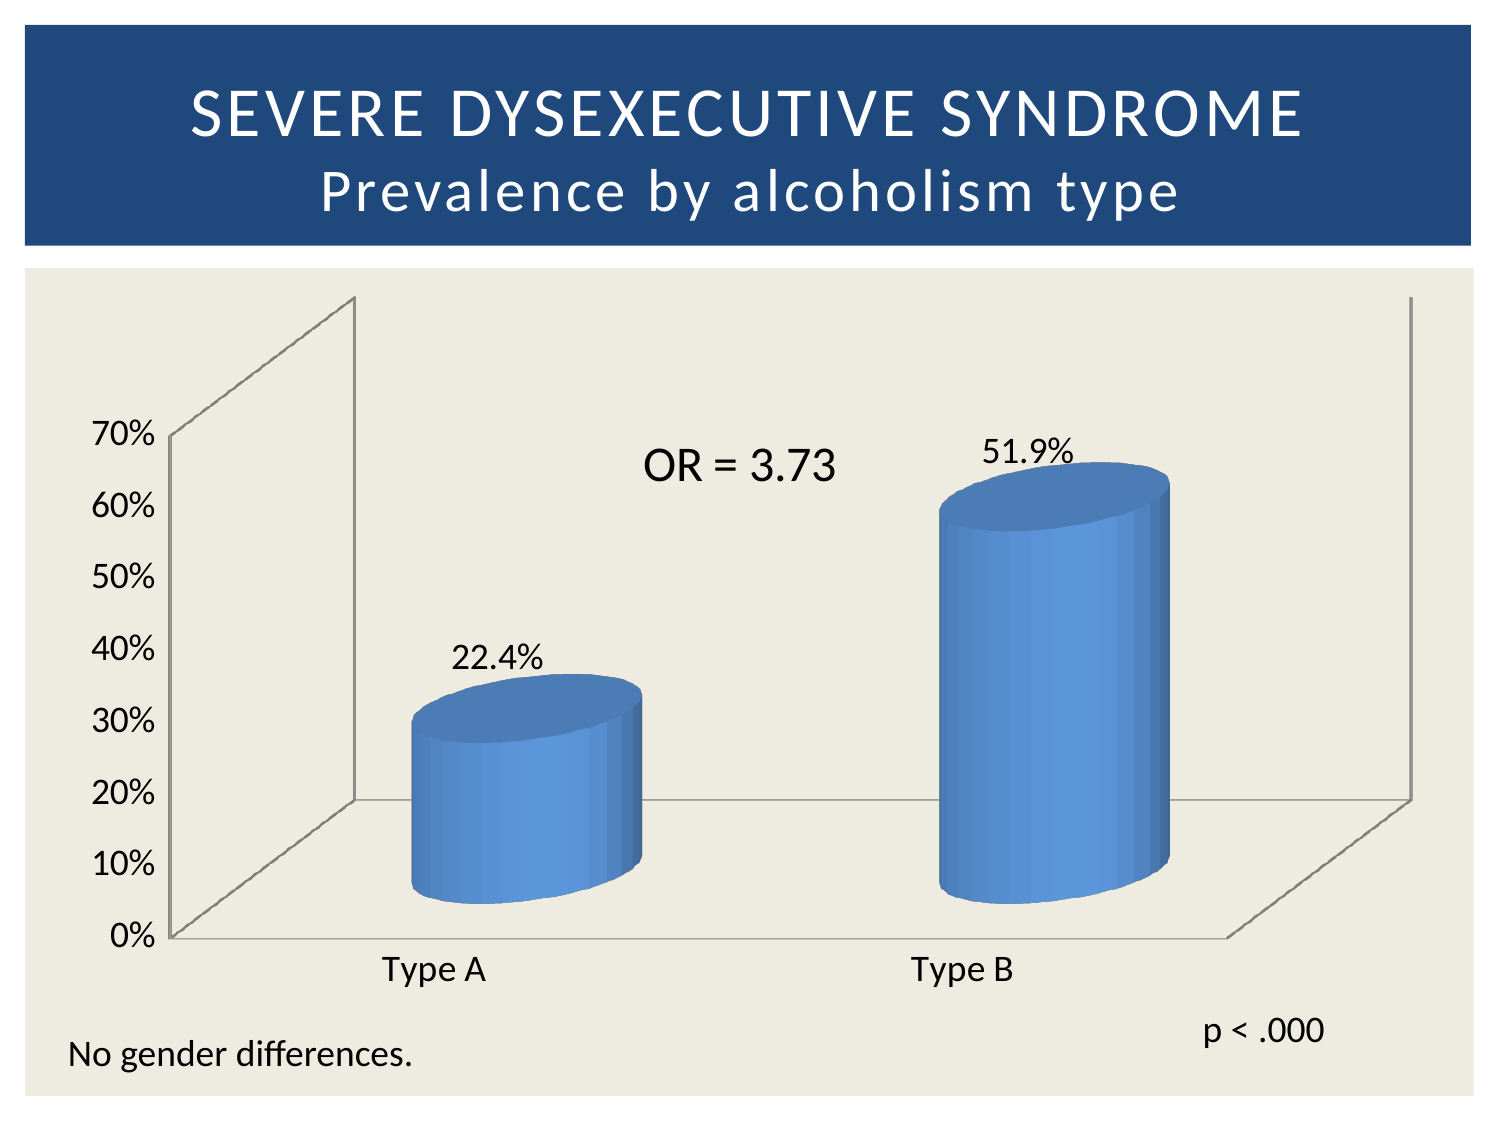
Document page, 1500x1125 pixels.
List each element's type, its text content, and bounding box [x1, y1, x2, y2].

text_box No gender differences. [53, 1021, 680, 1082]
text_box p < .000 [1175, 1013, 1353, 1058]
chart [62, 281, 1442, 1006]
title Severe Dysexecutive Syndrome Prevalence by alcoholism type [62, 58, 1438, 232]
